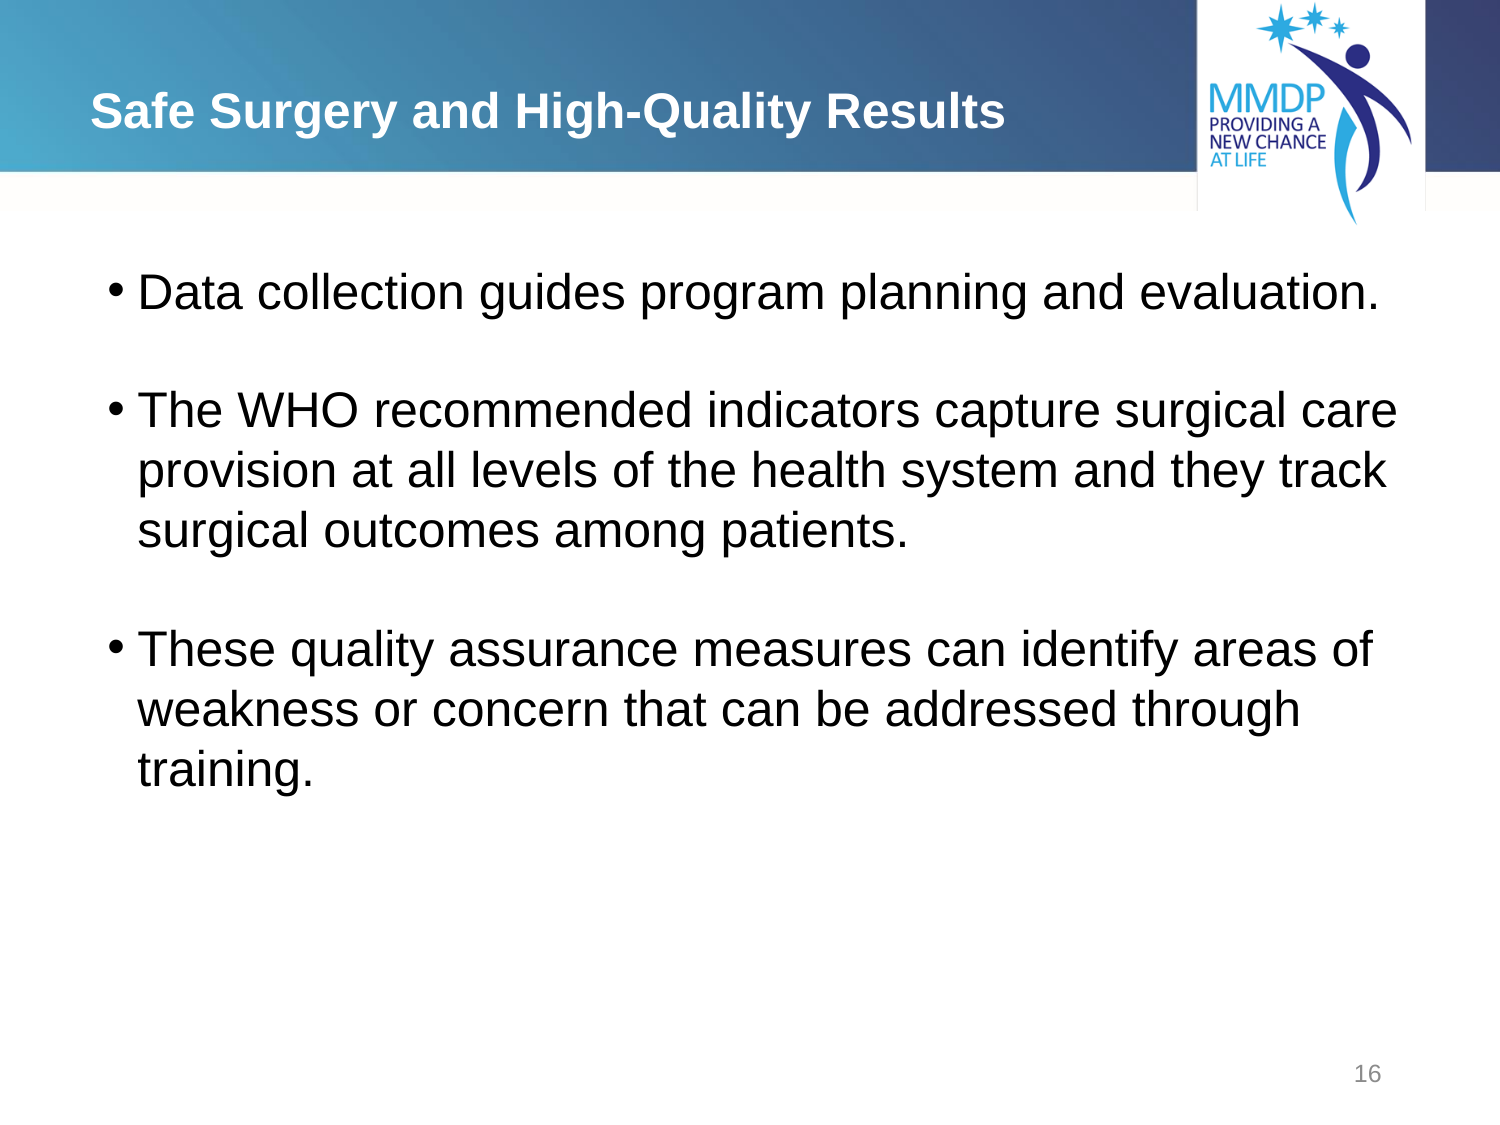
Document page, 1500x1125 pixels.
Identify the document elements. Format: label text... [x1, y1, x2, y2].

list Data collection guides program planning and evaluation. The WHO recommended indicators capture surgical care provision at all levels of the health system and they track surgical outcomes among patients. These quality assurance measures can identify areas of weakness or concern that can be addressed through training. [75, 252, 1425, 1005]
slide_number 16 [1059, 1042, 1397, 1103]
title Safe Surgery and High-Quality Results [75, 41, 1156, 176]
picture [0, 0, 1500, 227]
